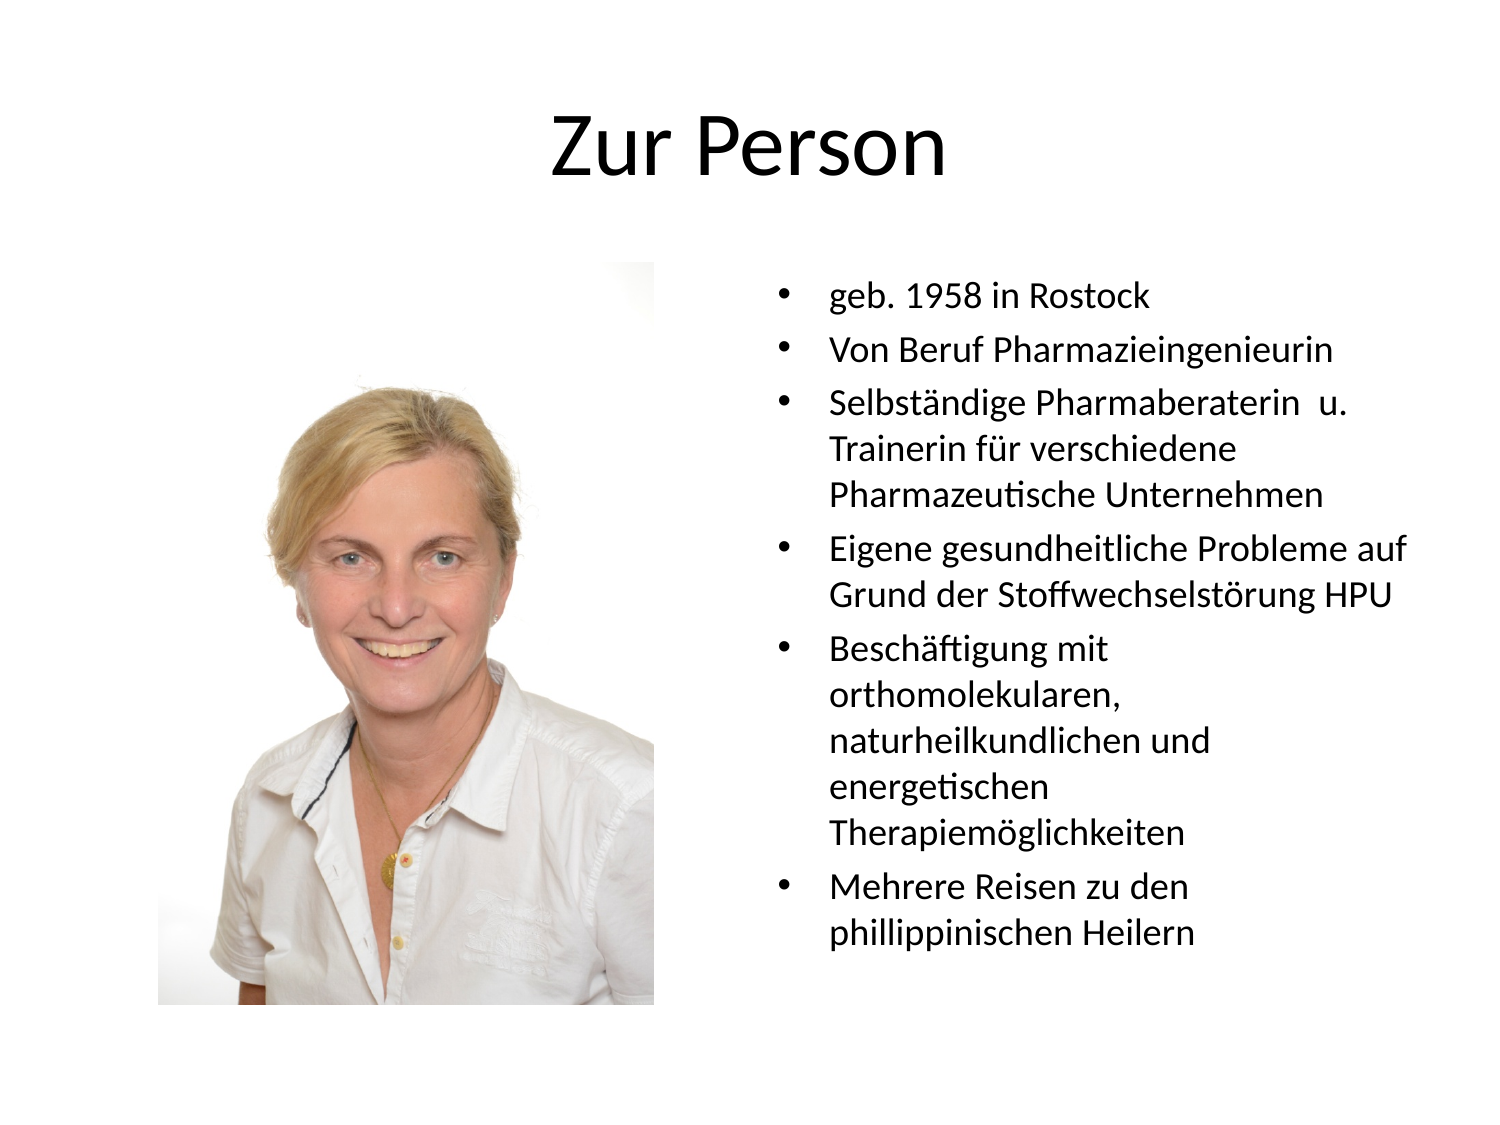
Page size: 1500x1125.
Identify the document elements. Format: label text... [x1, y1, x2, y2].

title Zur Person [75, 45, 1425, 233]
list geb. 1958 in Rostock Von Beruf Pharmazieingenieurin Selbständige Pharmaberaterin u. Trainerin für verschiedene Pharmazeutische Unternehmen Eigene gesundheitliche Probleme auf Grund der Stoffwechselstörung HPU Beschäftigung mit orthomolekularen, naturheilkundlichen und energetischen Therapiemöglichkeiten Mehrere Reisen zu den phillippinischen Heilern [762, 262, 1425, 1005]
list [158, 262, 654, 1006]
